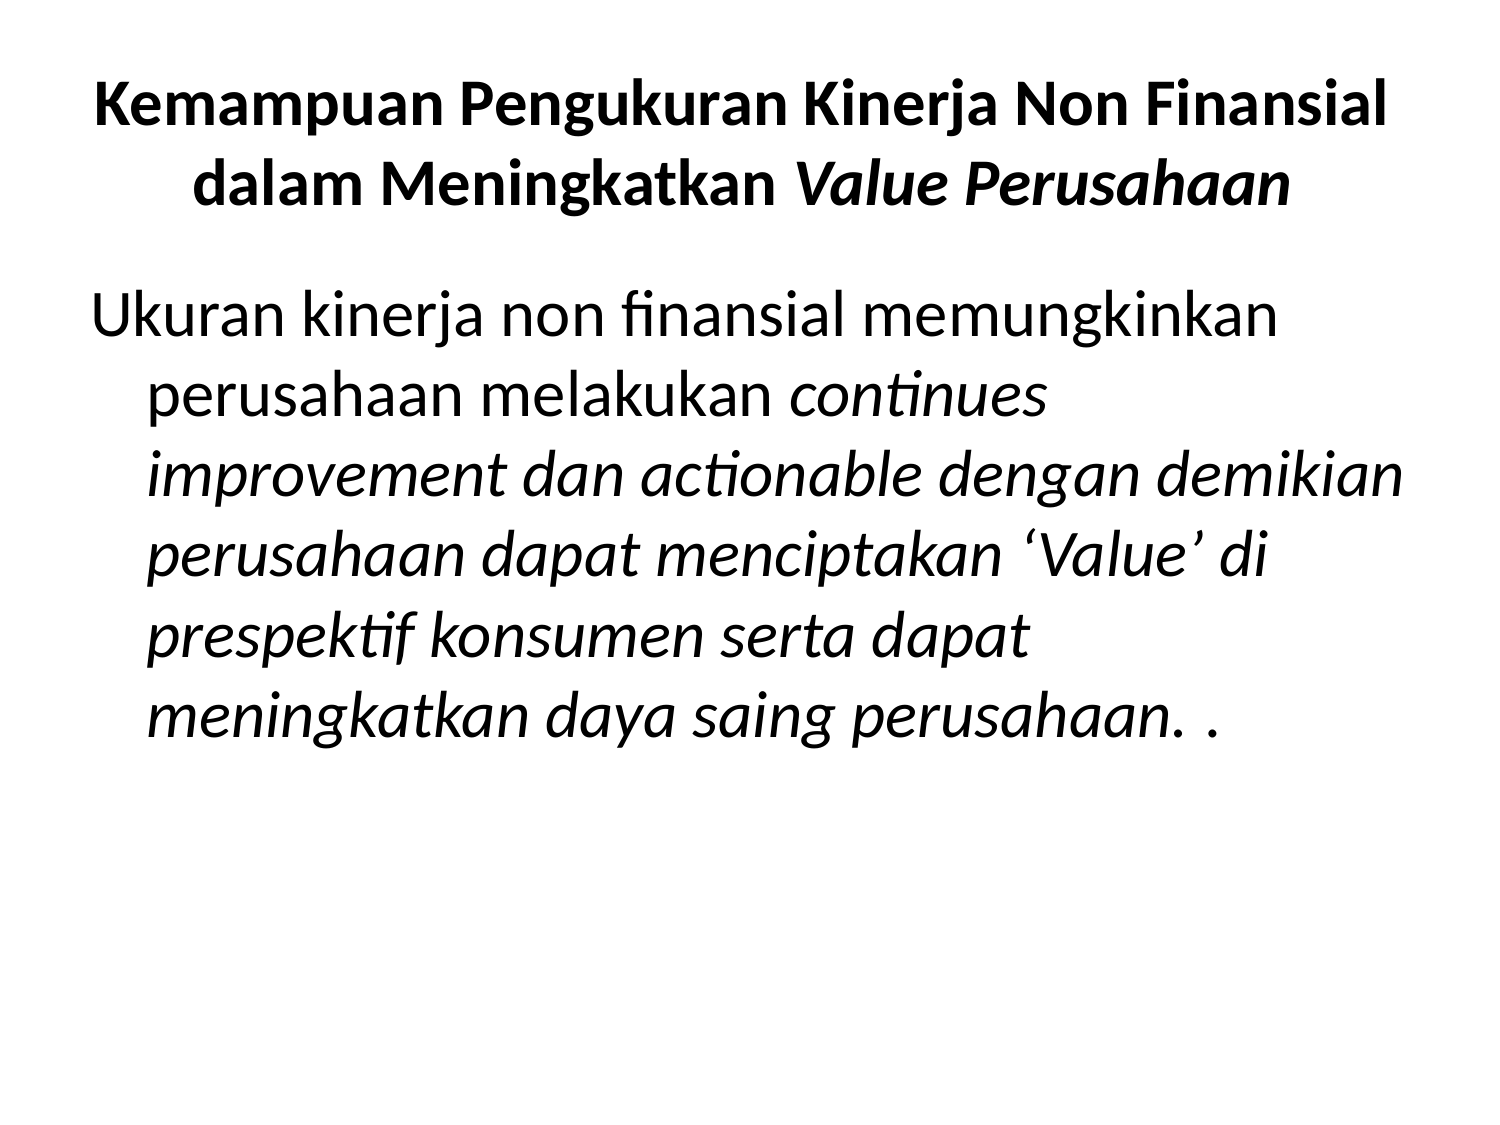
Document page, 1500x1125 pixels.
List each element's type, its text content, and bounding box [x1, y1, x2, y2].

list Ukuran kinerja non finansial memungkinkan perusahaan melakukan continues improvement dan actionable dengan demikian perusahaan dapat menciptakan ‘Value’ di prespektif konsumen serta dapat meningkatkan daya saing perusahaan. . [75, 262, 1425, 1005]
title Kemampuan Pengukuran Kinerja Non Finansial dalam Meningkatkan Value Perusahaan [75, 45, 1425, 233]
